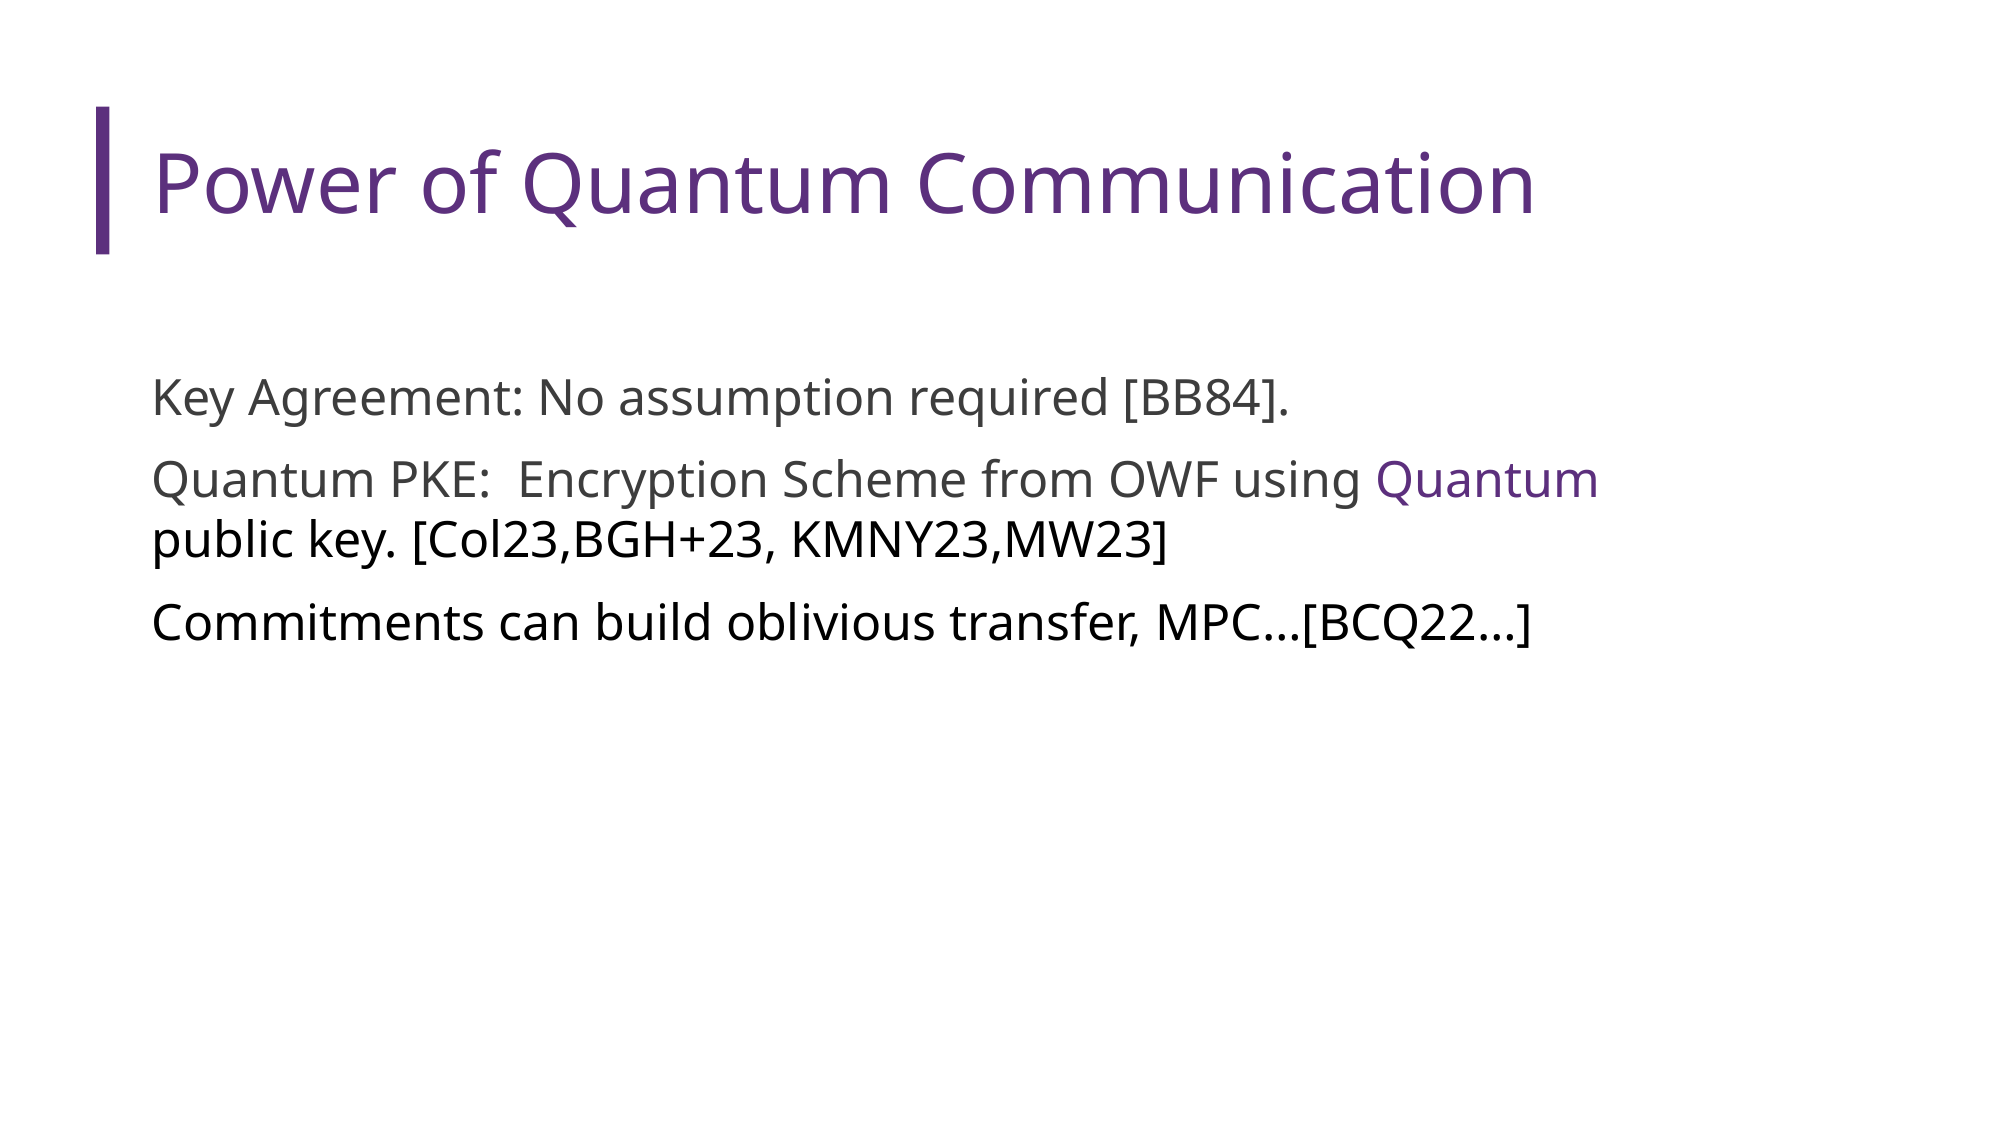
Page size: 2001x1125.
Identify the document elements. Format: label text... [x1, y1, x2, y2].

title Power of Quantum Communication [137, 97, 1863, 264]
list Key Agreement: No assumption required [BB84]. Quantum PKE: Encryption Scheme from OWF using Quantum public key. [Col23,BGH+23, KMNY23,MW23] Commitments can build oblivious transfer, MPC…[BCQ22…] [136, 357, 1757, 962]
